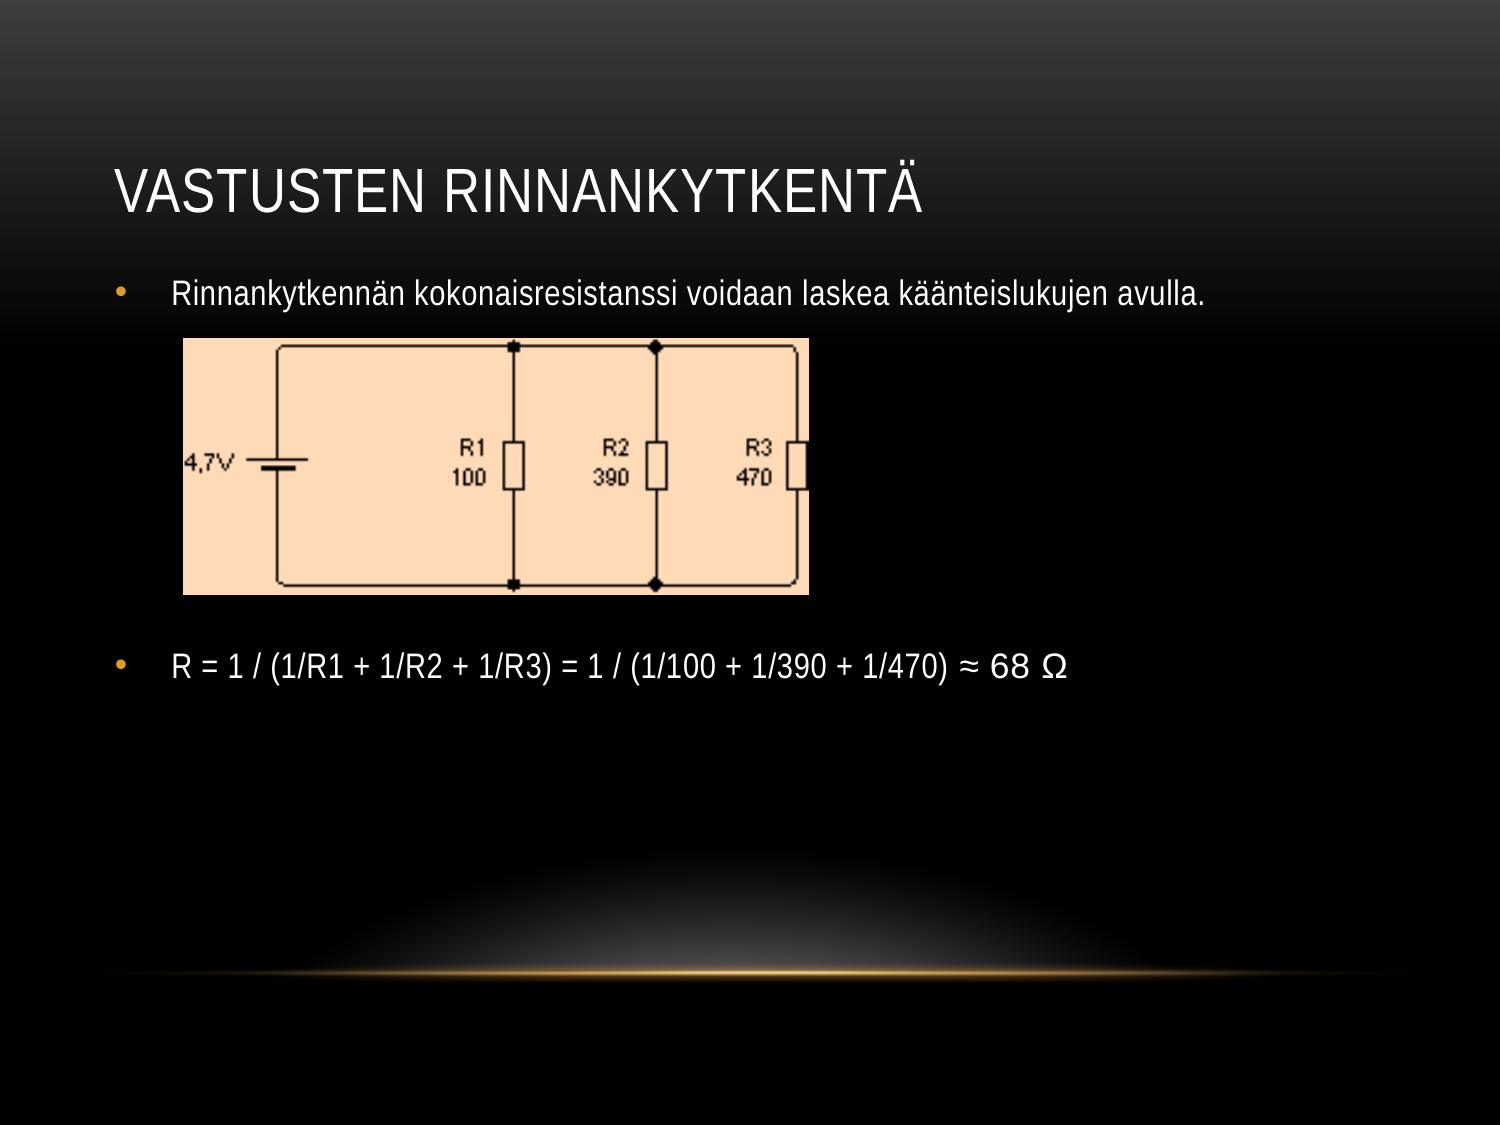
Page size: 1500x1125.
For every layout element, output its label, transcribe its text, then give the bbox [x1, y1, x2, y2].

list Rinnankytkennän kokonaisresistanssi voidaan laskea käänteislukujen avulla. R = 1 / (1/R1 + 1/R2 + 1/R3) = 1 / (1/100 + 1/390 + 1/470) ≈ 68 Ω [99, 262, 1400, 938]
title Vastusten rinnankytkentä [99, 45, 1400, 233]
picture [0, 0, 1500, 1125]
